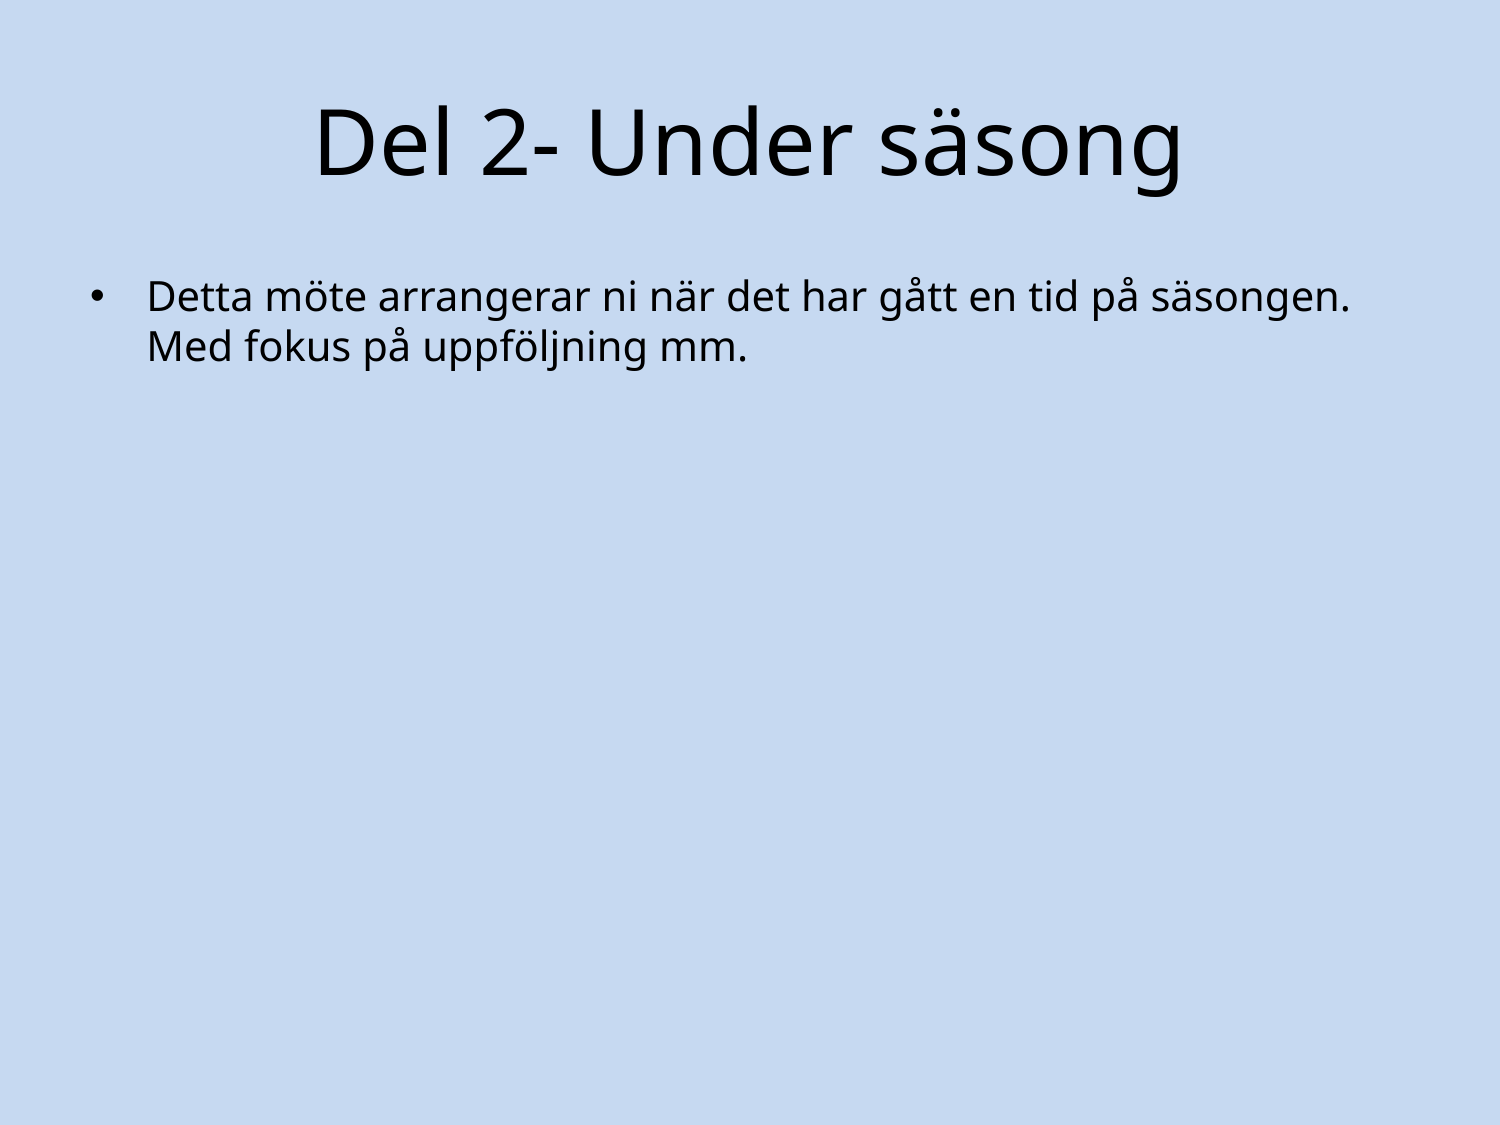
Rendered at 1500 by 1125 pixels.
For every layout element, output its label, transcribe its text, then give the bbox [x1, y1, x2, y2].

list Detta möte arrangerar ni när det har gått en tid på säsongen. Med fokus på uppföljning mm. [75, 262, 1425, 1005]
title Del 2- Under säsong [75, 45, 1425, 233]
